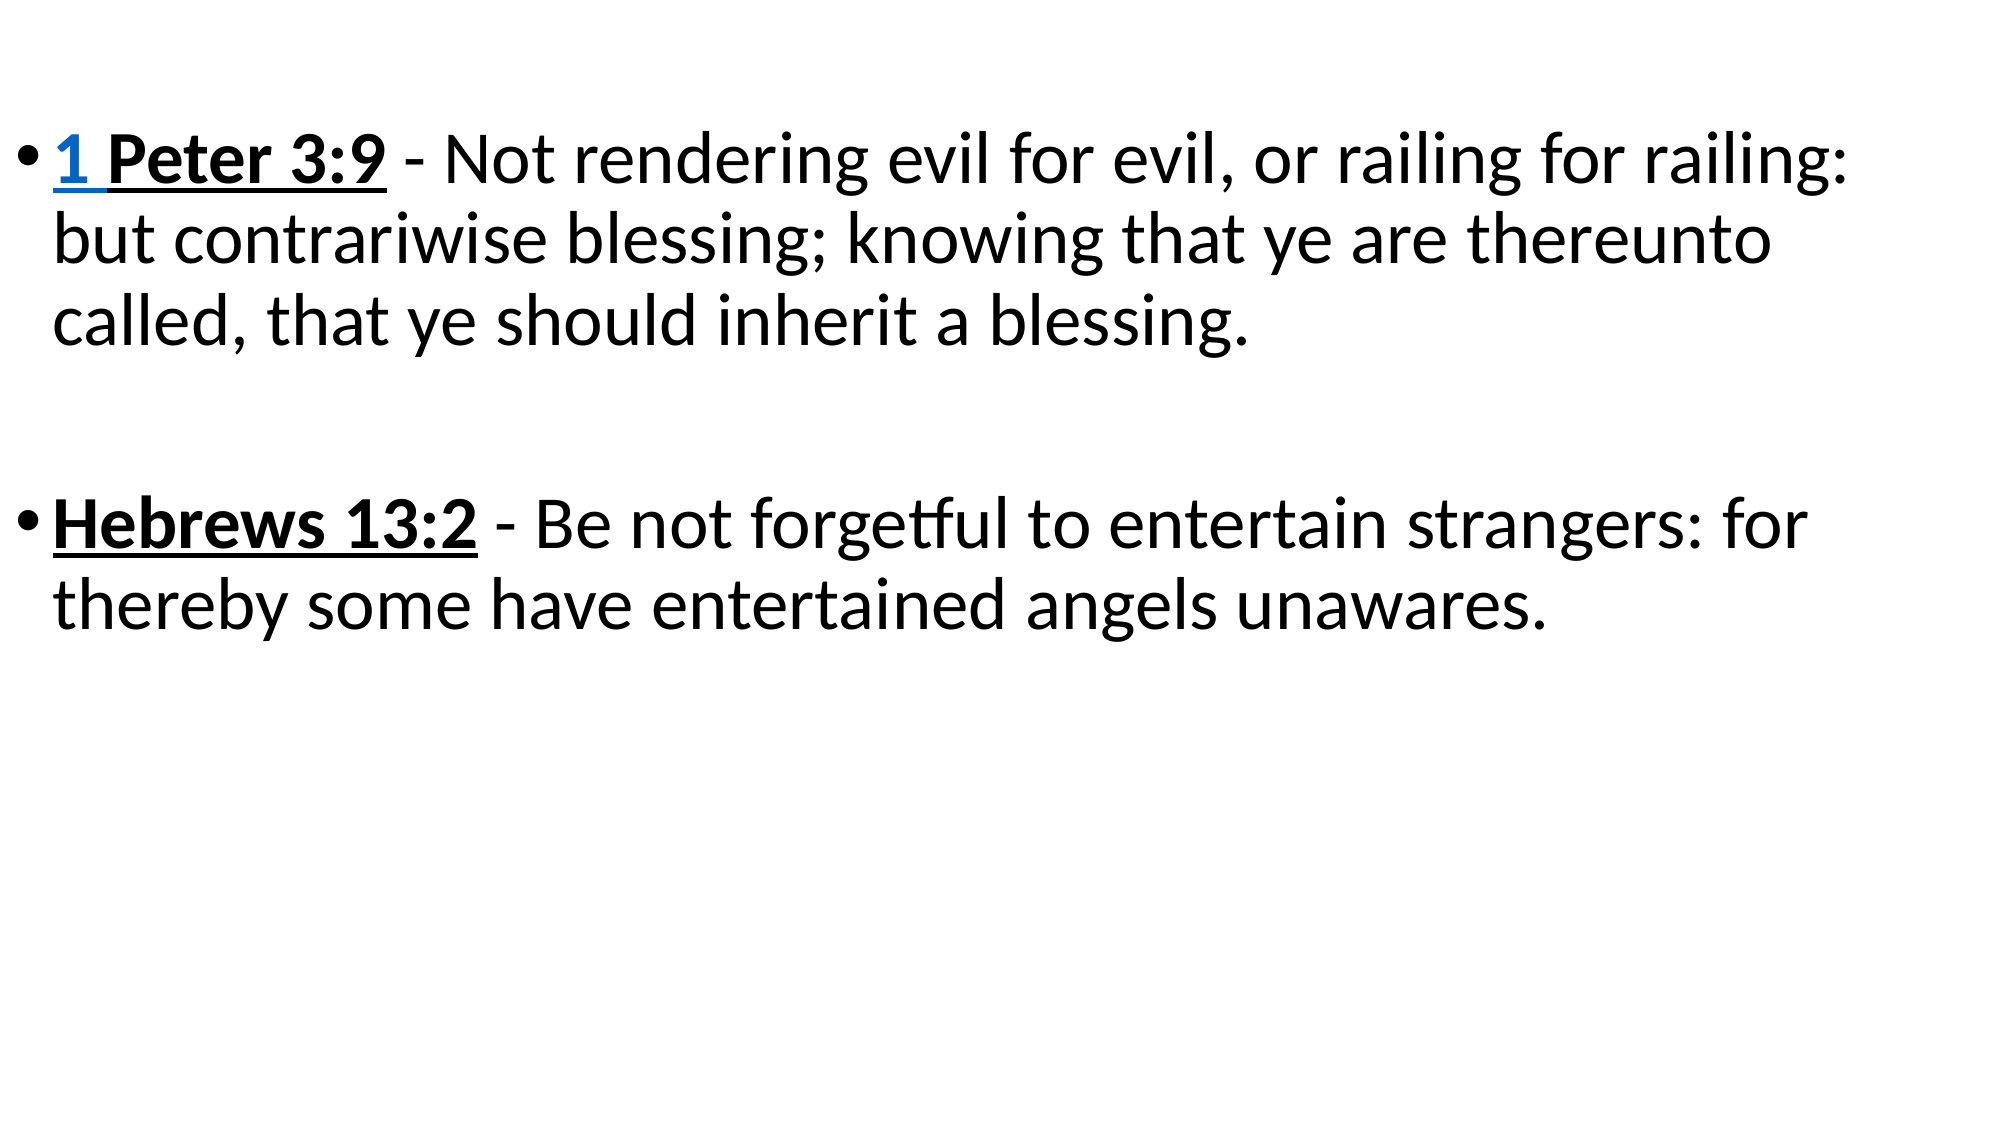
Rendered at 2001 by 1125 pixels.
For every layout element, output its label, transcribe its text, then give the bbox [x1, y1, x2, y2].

list 1 Peter 3:9 - Not rendering evil for evil, or railing for railing: but contrariwise blessing; knowing that ye are thereunto called, that ye should inherit a blessing. Hebrews 13:2 - Be not forgetful to entertain strangers: for thereby some have entertained angels unawares. [0, 0, 1986, 1125]
